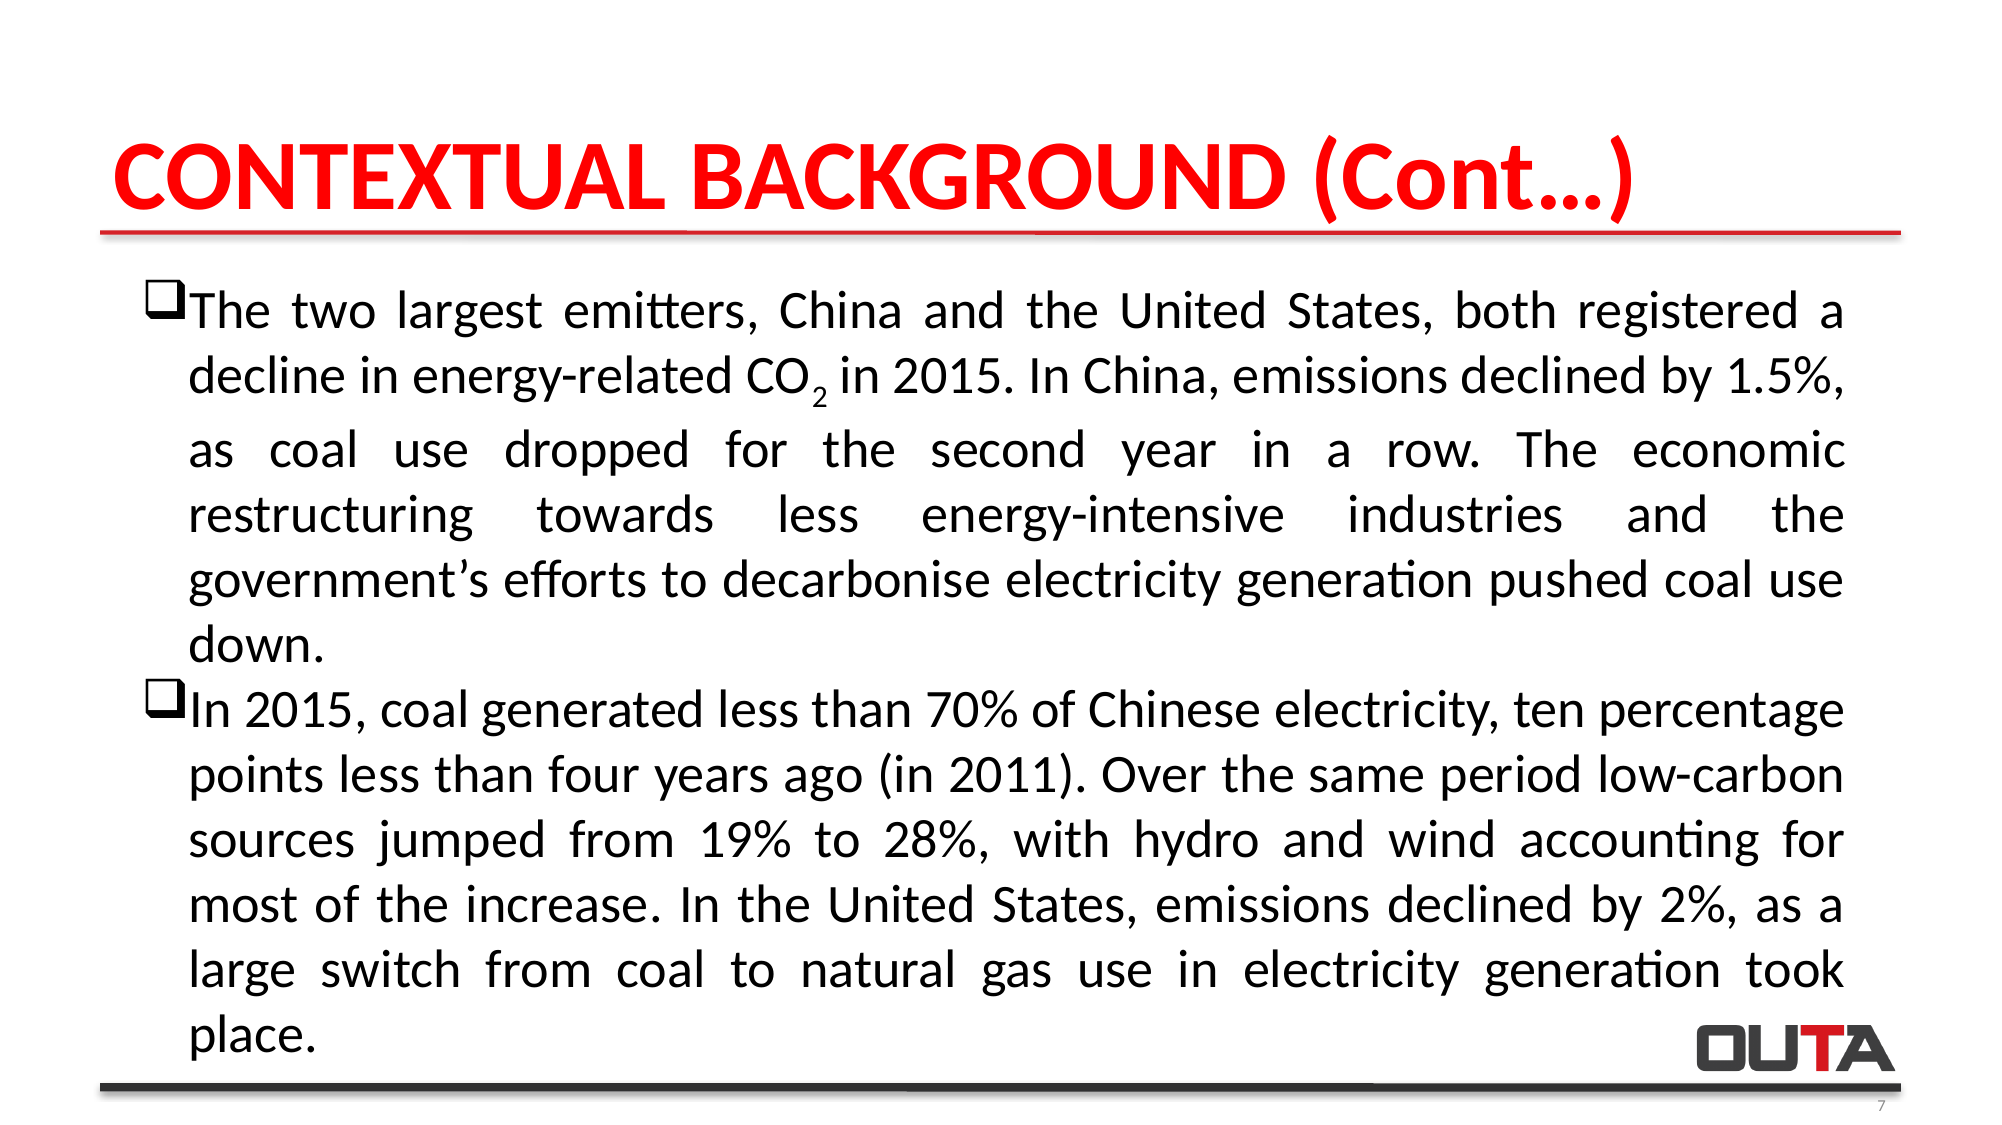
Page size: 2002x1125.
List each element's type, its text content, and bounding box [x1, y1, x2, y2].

text_box CONTEXTUAL BACKGROUND (Cont…) [98, 101, 1655, 237]
picture [1691, 1017, 1901, 1074]
text_box The two largest emitters, China and the United States, both registered a decline in energy-related CO2 in 2015. In China, emissions declined by 1.5%, as coal use dropped for the second year in a row. The economic restructuring towards less energy-intensive industries and the government’s efforts to decarbonise electricity generation pushed coal use down. In 2015, coal generated less than 70% of Chinese electricity, ten percentage points less than four years ago (in 2011). Over the same period low-carbon sources jumped from 19% to 28%, with hydro and wind accounting for most of the increase. In the United States, emissions declined by 2%, as a large switch from coal to natural gas use in electricity generation took place. [126, 267, 1863, 1071]
slide_number 7 [1434, 1074, 1901, 1125]
